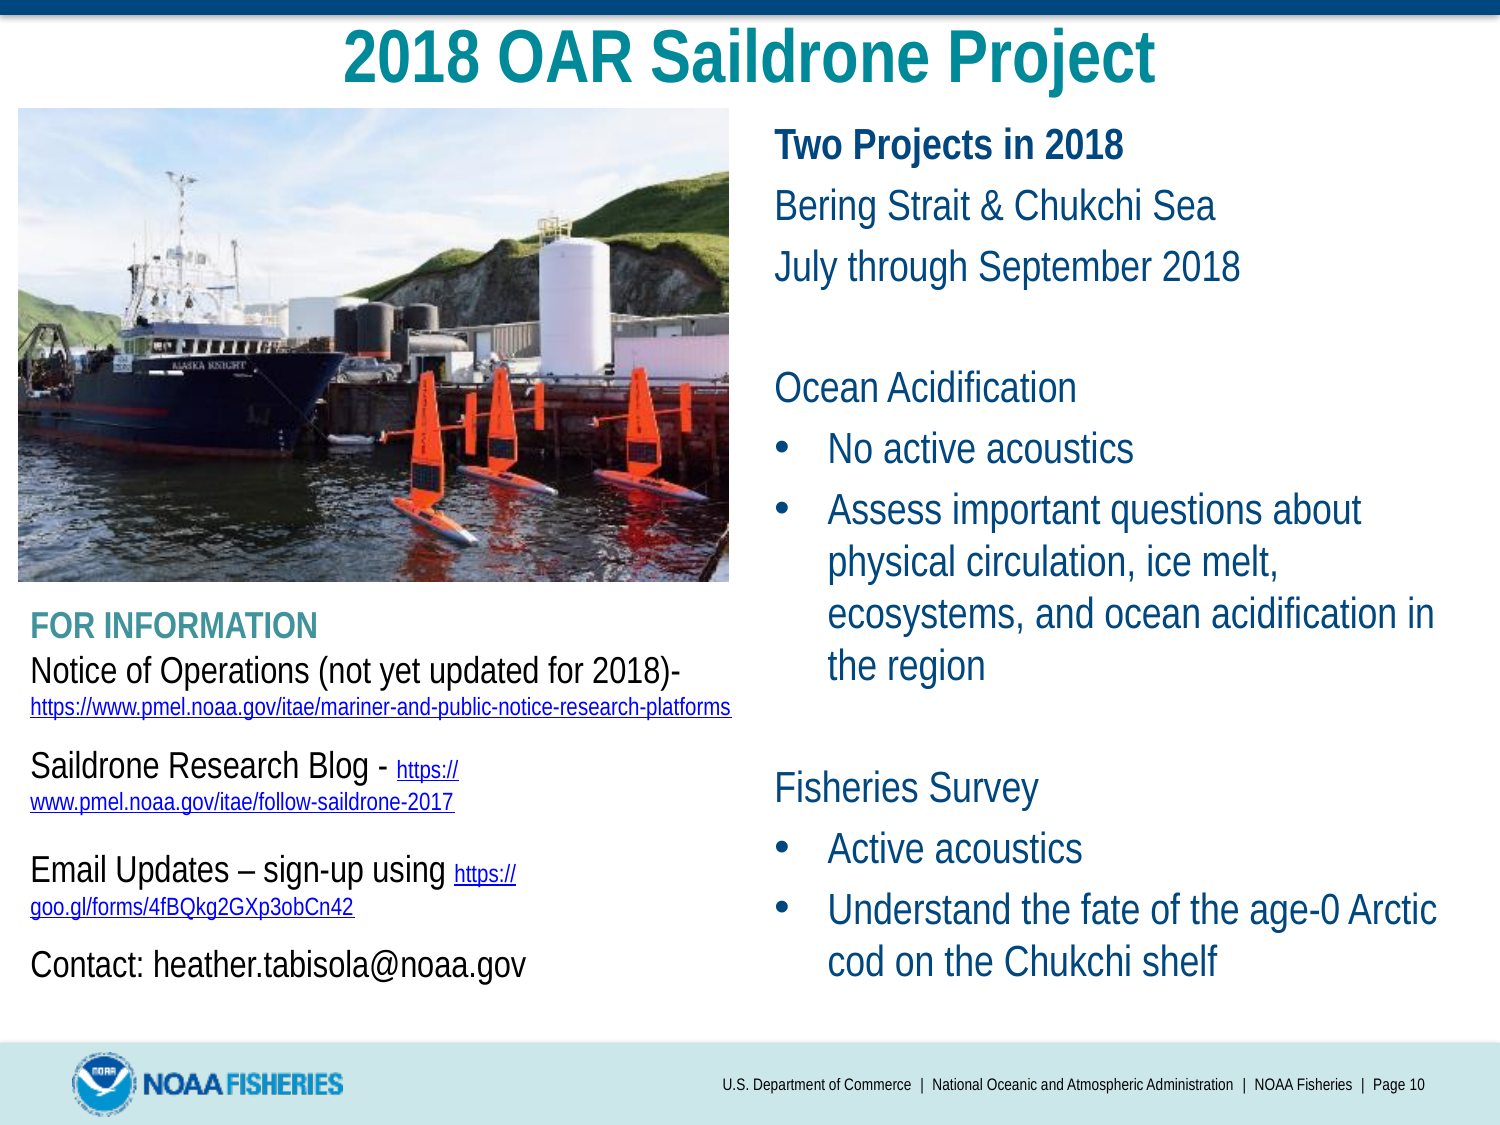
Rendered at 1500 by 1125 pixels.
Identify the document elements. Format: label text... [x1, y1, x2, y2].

title 2018 OAR Saildrone Project [75, 0, 1425, 111]
picture [72, 1052, 343, 1117]
list Two Projects in 2018 Bering Strait & Chukchi Sea July through September 2018 Ocean Acidification No active acoustics Assess important questions about physical circulation, ice melt, ecosystems, and ocean acidification in the region Fisheries Survey Active acoustics Understand the fate of the age-0 Arctic cod on the Chukchi shelf [759, 108, 1500, 998]
picture [18, 108, 729, 583]
text_box FOR INFORMATION Notice of Operations (not yet updated for 2018)- https://www.pmel.noaa.gov/itae/mariner-and-public-notice-research-platforms Saildrone Research Blog - https://www.pmel.noaa.gov/itae/follow-saildrone-2017 Email Updates – sign-up using https://goo.gl/forms/4fBQkg2GXp3obCn42 Contact: heather.tabisola@noaa.gov [15, 593, 760, 993]
slide_number U.S. Department of Commerce | National Oceanic and Atmospheric Administration | NOAA Fisheries | Page 10 [375, 1042, 1425, 1125]
